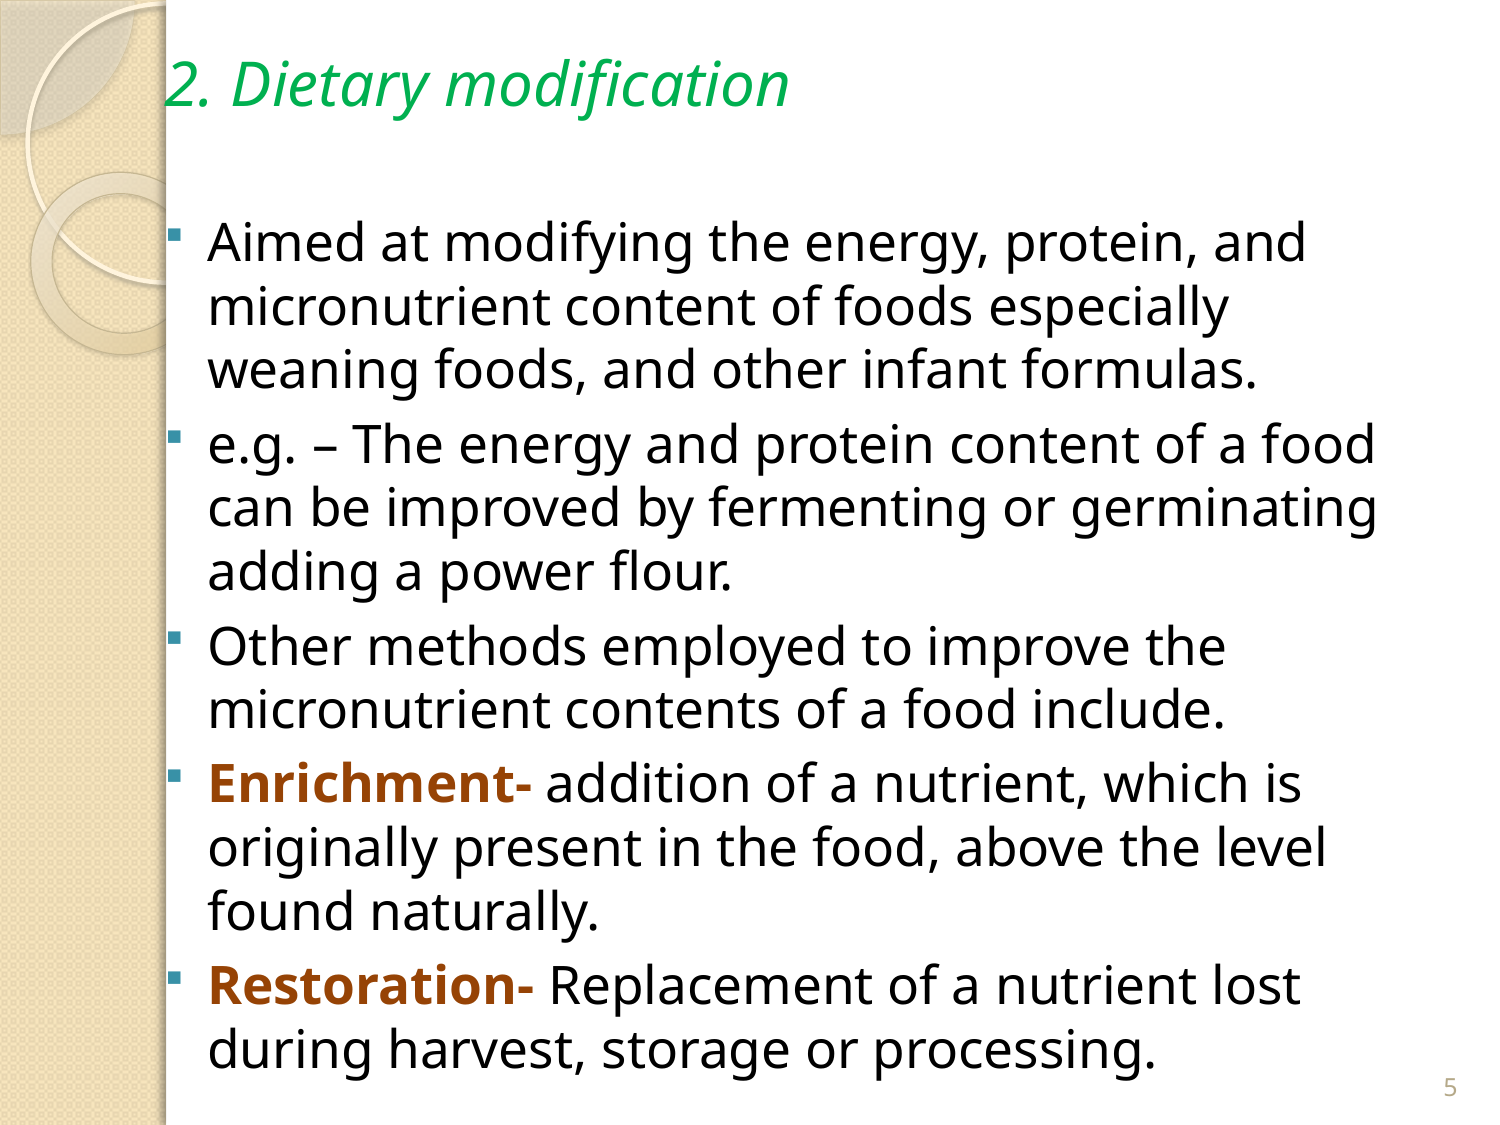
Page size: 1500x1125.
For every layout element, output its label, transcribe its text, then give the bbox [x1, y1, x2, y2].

list 2. Dietary modification Aimed at modifying the energy, protein, and micronutrient content of foods especially weaning foods, and other infant formulas. e.g. – The energy and protein content of a food can be improved by fermenting or germinating adding a power flour. Other methods employed to improve the micronutrient contents of a food include. Enrichment- addition of a nutrient, which is originally present in the food, above the level found naturally. Restoration- Replacement of a nutrient lost during harvest, storage or processing. [137, 37, 1466, 1088]
slide_number 5 [1413, 1034, 1488, 1113]
